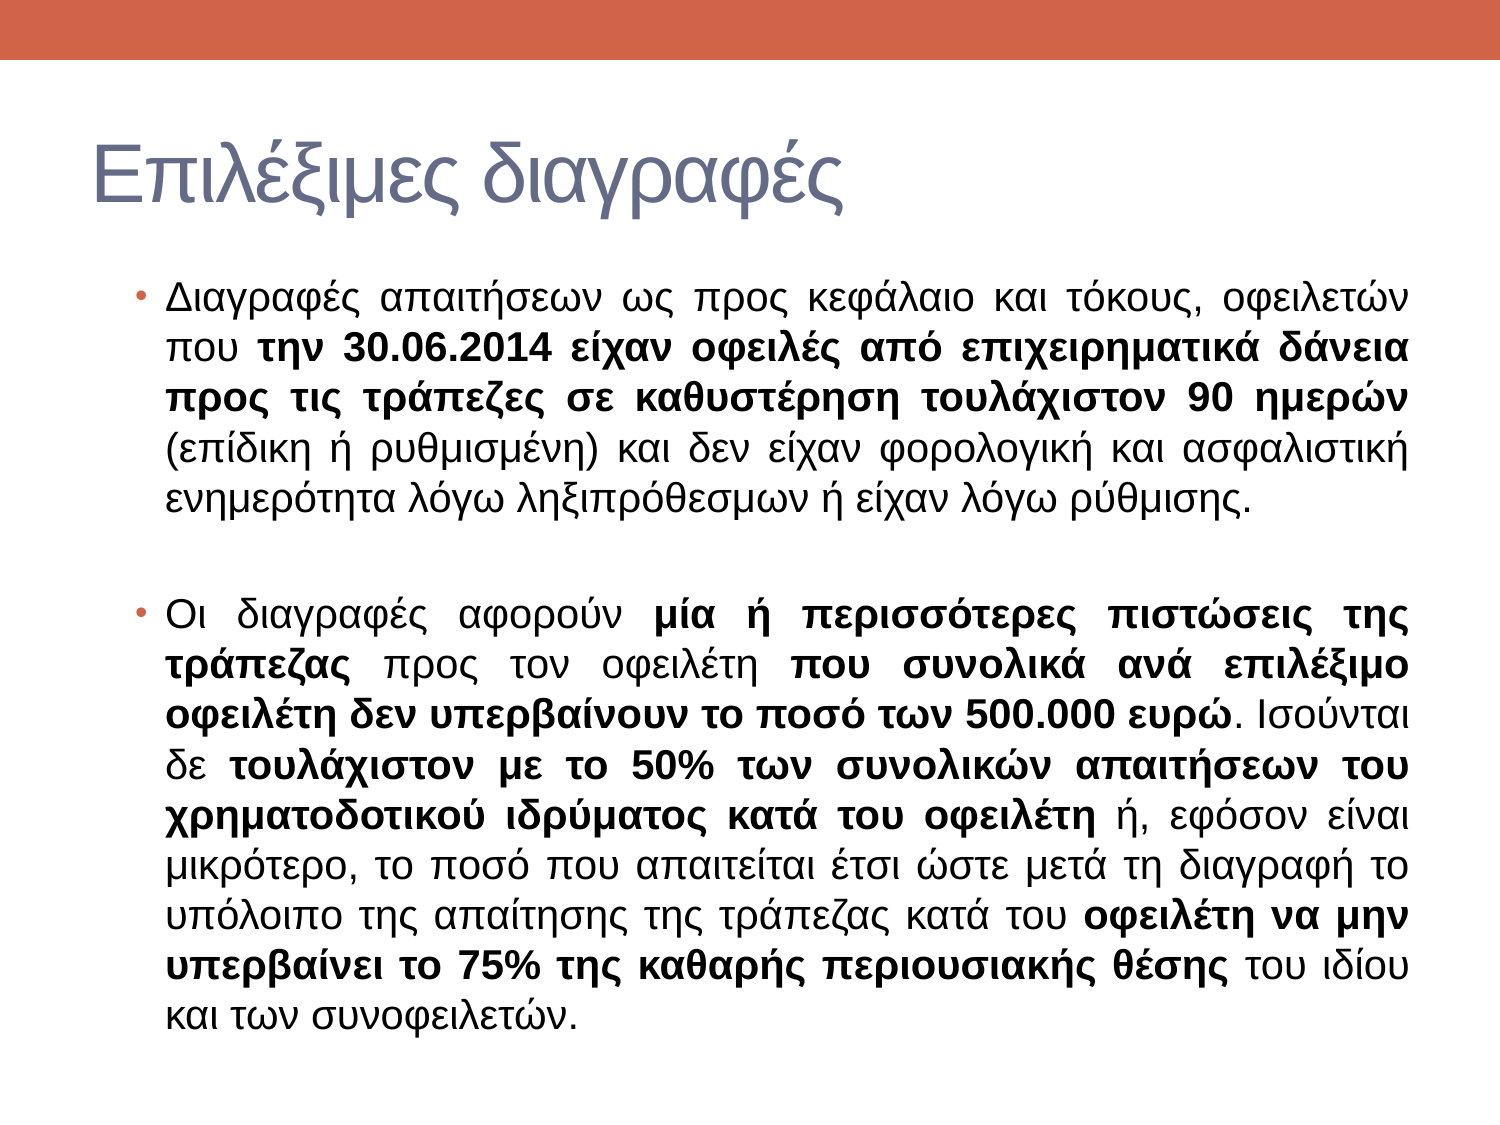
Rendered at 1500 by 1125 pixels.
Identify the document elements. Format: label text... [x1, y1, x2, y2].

title Επιλέξιμες διαγραφές [75, 87, 1425, 250]
list Διαγραφές απαιτήσεων ως προς κεφάλαιο και τόκους, οφειλετών που την 30.06.2014 είχαν οφειλές από επιχειρηματικά δάνεια προς τις τράπεζες σε καθυστέρηση τουλάχιστον 90 ημερών (επίδικη ή ρυθμισμένη) και δεν είχαν φορολογική και ασφαλιστική ενημερότητα λόγω ληξιπρόθεσμων ή είχαν λόγω ρύθμισης. Οι διαγραφές αφορούν μία ή περισσότερες πιστώσεις της τράπεζας προς τον οφειλέτη που συνολικά ανά επιλέξιμο οφειλέτη δεν υπερβαίνουν το ποσό των 500.000 ευρώ. Ισούνται δε τουλάχιστον με το 50% των συνολικών απαιτήσεων του χρηματοδοτικού ιδρύματος κατά του οφειλέτη ή, εφόσον είναι μικρότερο, το ποσό που απαιτείται έτσι ώστε μετά τη διαγραφή το υπόλοιπο της απαίτησης της τράπεζας κατά του οφειλέτη να μην υπερβαίνει το 75% της καθαρής περιουσιακής θέσης του ιδίου και των συνοφειλετών. [75, 262, 1425, 1063]
